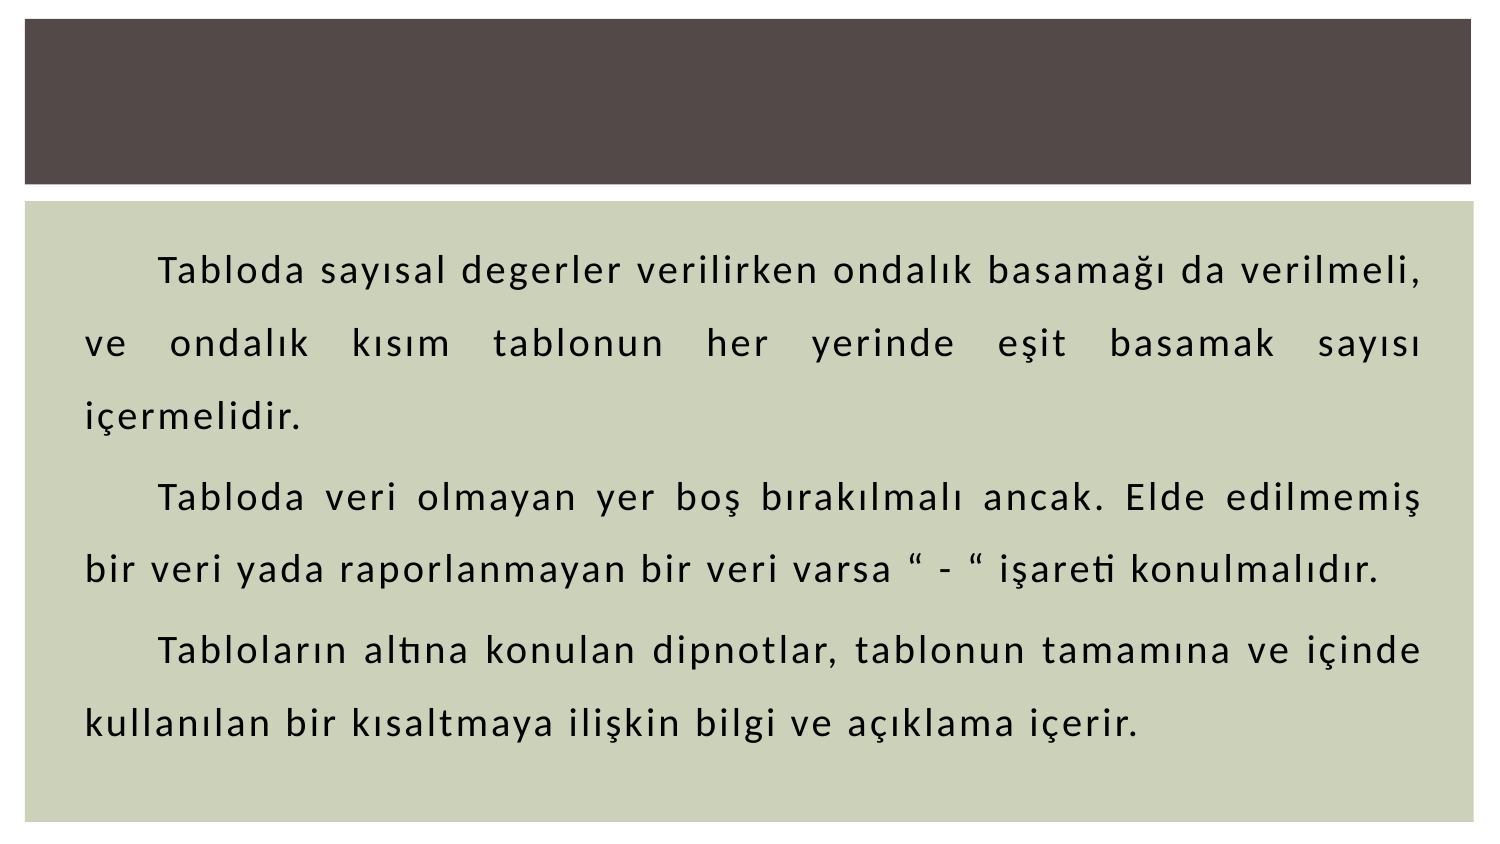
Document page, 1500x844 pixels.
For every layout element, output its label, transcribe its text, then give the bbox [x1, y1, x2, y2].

list Tabloda sayısal degerler verilirken ondalık basamağı da verilmeli, ve ondalık kısım tablonun her yerinde eşit basamak sayısı içermelidir. Tabloda veri olmayan yer boş bırakılmalı ancak. Elde edilmemiş bir veri yada raporlanmayan bir veri varsa “ - “ işareti konulmalıdır. Tabloların altına konulan dipnotlar, tablonun tamamına ve içinde kullanılan bir kısaltmaya ilişkin bilgi ve açıklama içerir. [62, 211, 1442, 754]
